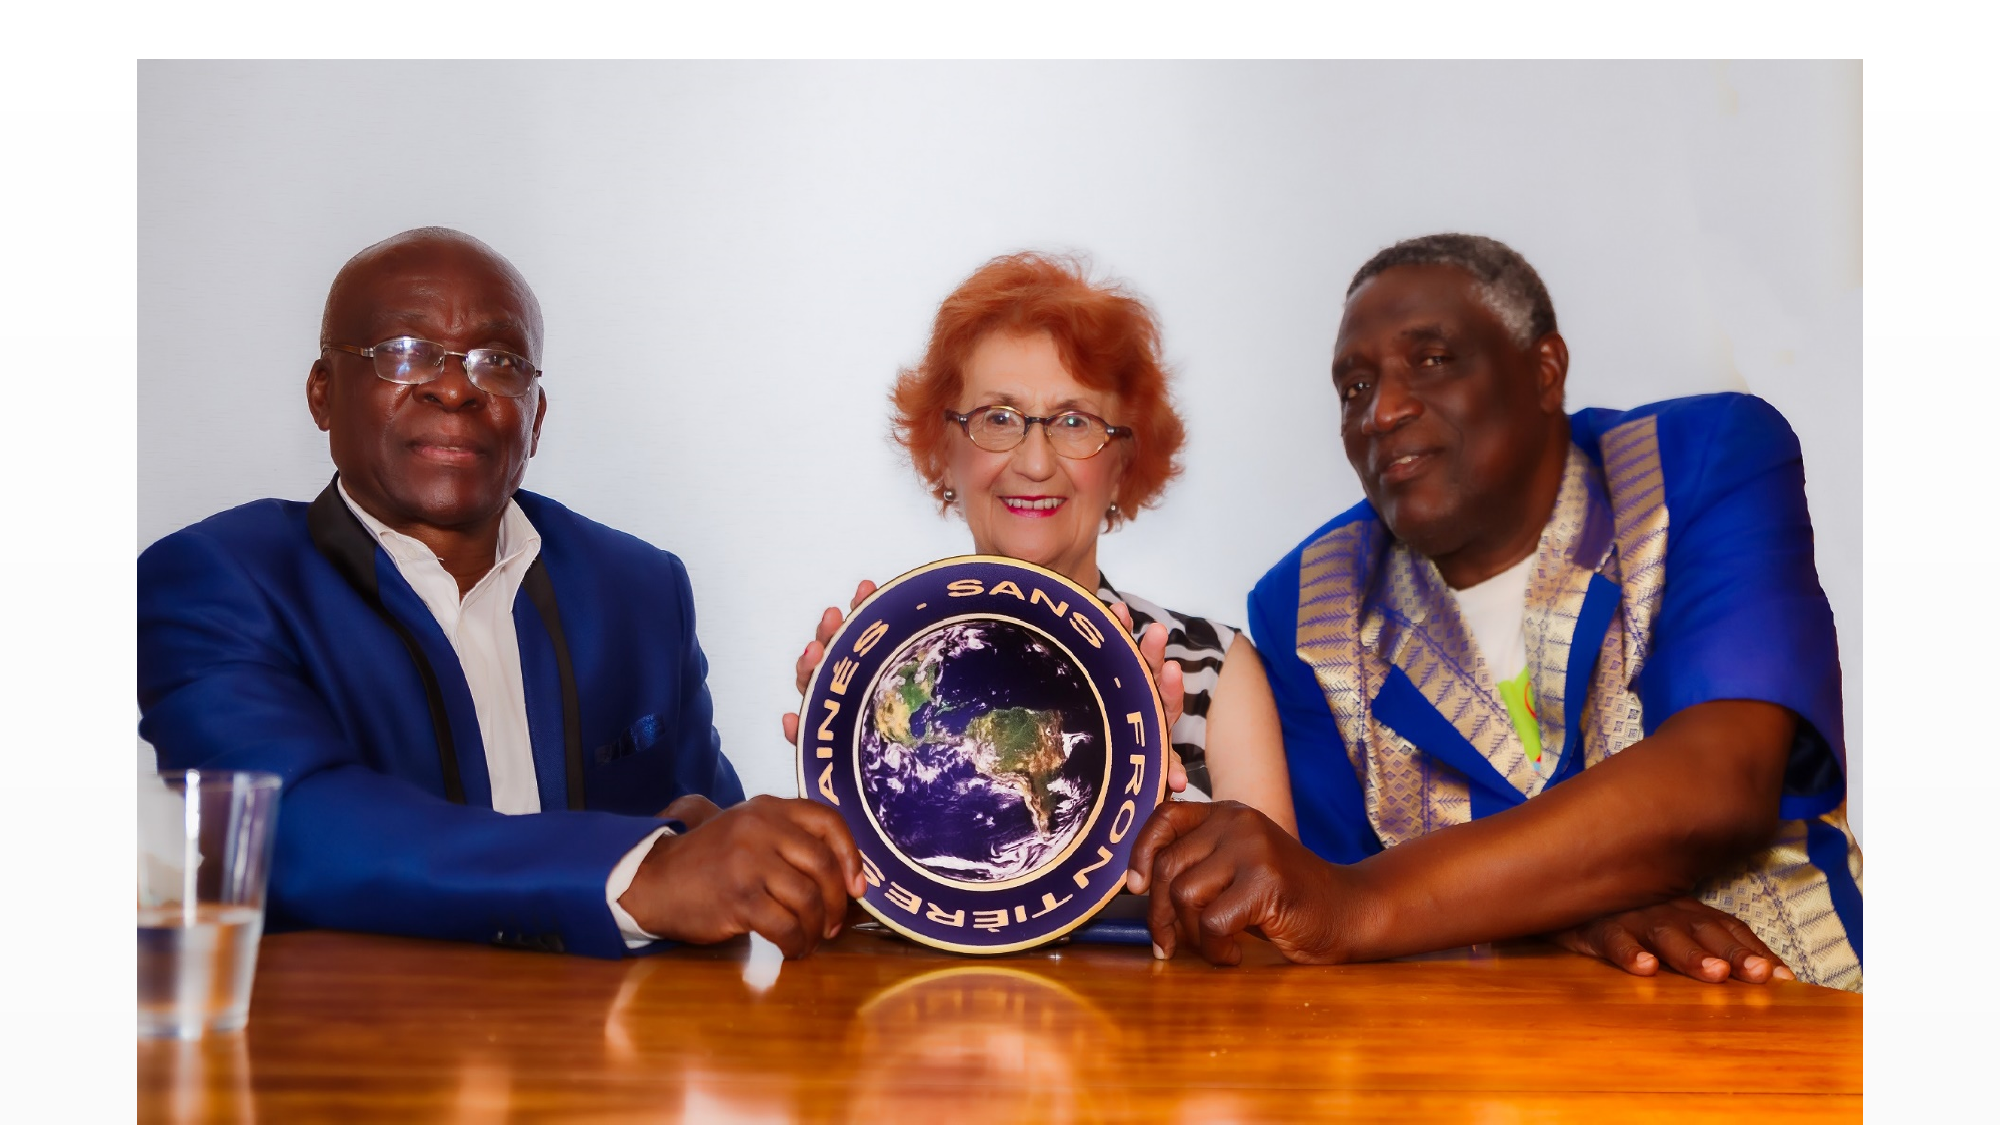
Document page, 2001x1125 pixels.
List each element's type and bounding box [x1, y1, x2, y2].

list [137, 59, 1863, 1125]
